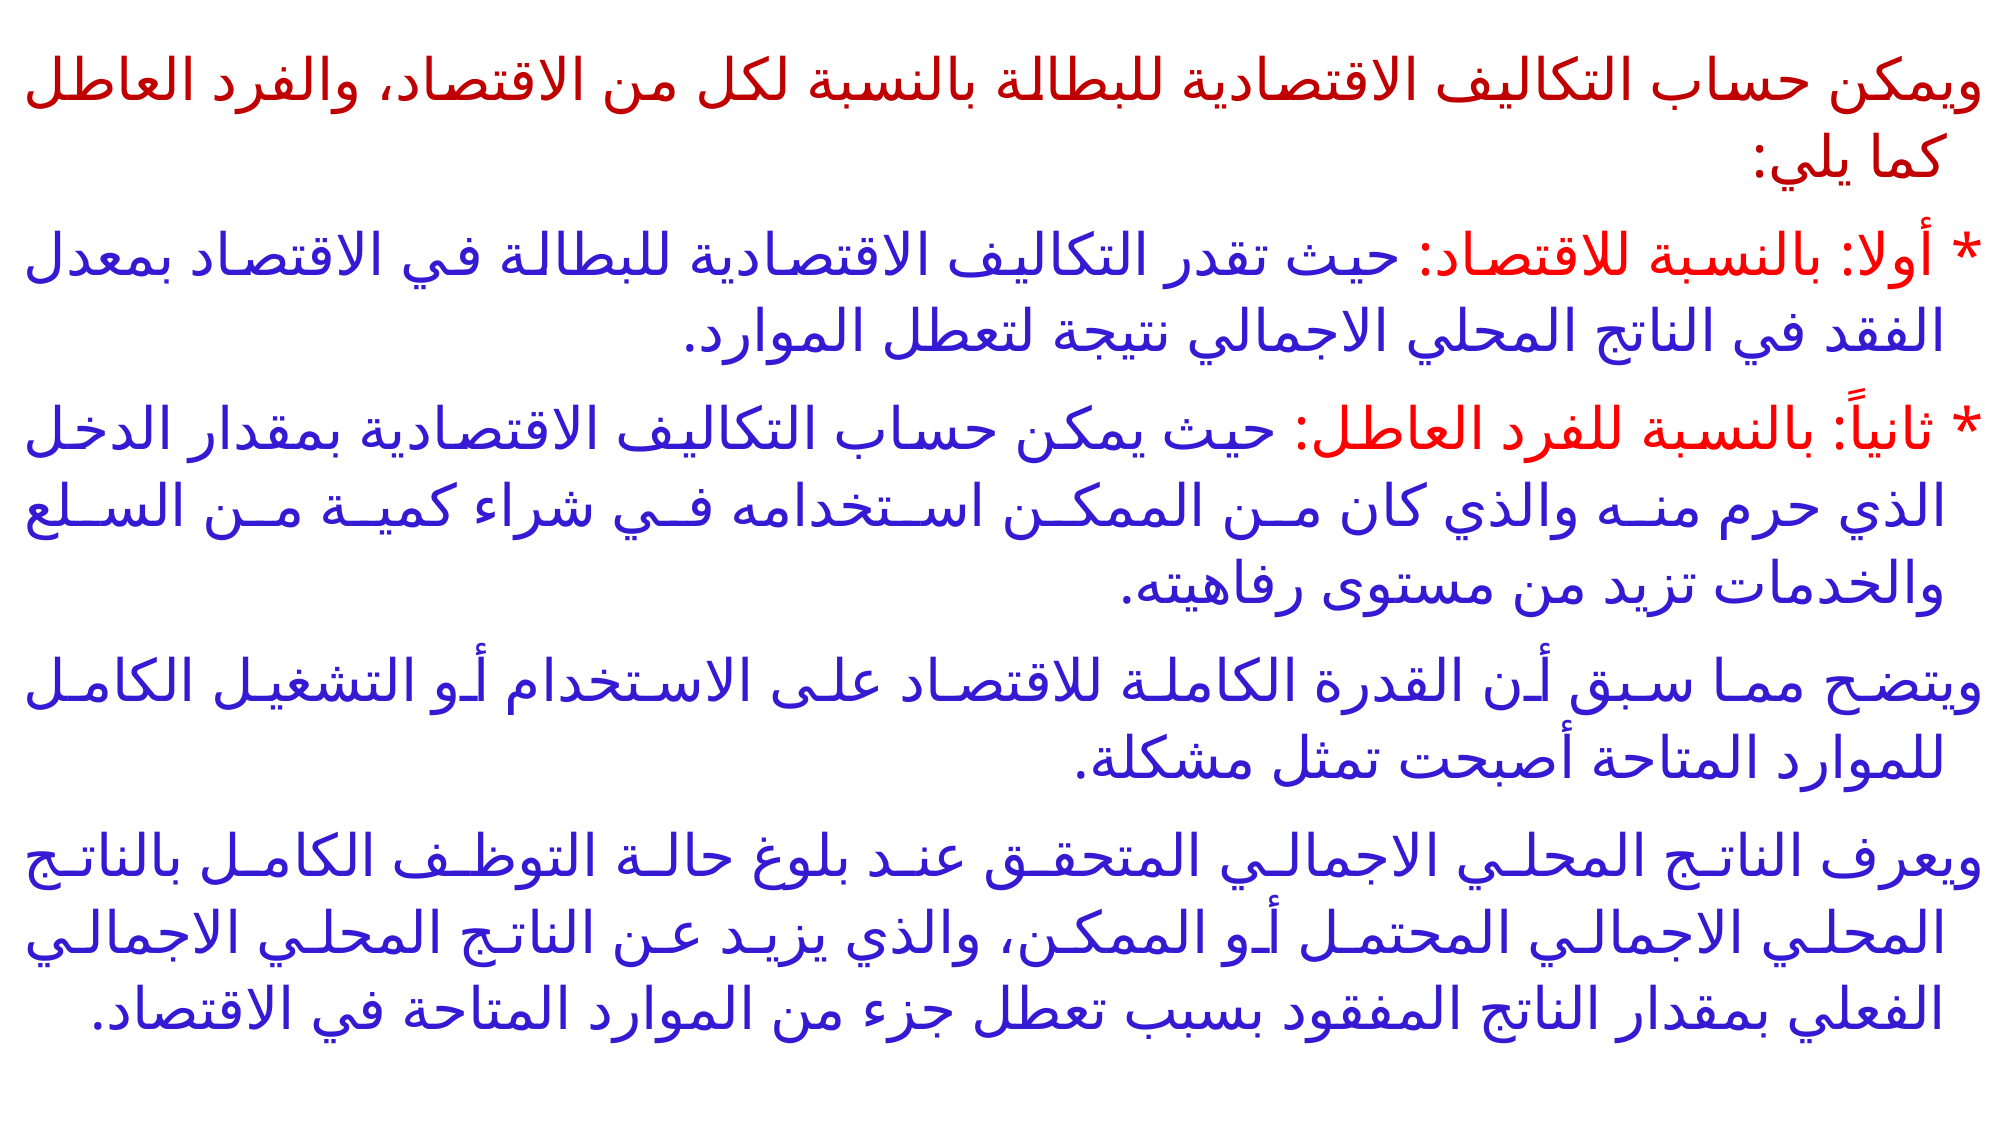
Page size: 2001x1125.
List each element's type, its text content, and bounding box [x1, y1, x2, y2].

list ويمكن حساب التكاليف الاقتصادية للبطالة بالنسبة لكل من الاقتصاد، والفرد العاطل كما يلي: * أولا: بالنسبة للاقتصاد: حيث تقدر التكاليف الاقتصادية للبطالة في الاقتصاد بمعدل الفقد في الناتج المحلي الاجمالي نتيجة لتعطل الموارد. * ثانياً: بالنسبة للفرد العاطل: حيث يمكن حساب التكاليف الاقتصادية بمقدار الدخل الذي حرم منه والذي كان من الممكن استخدامه في شراء كمية من السلع والخدمات تزيد من مستوى رفاهيته. ويتضح مما سبق أن القدرة الكاملة للاقتصاد على الاستخدام أو التشغيل الكامل للموارد المتاحة أصبحت تمثل مشكلة. ويعرف الناتج المحلي الاجمالي المتحقق عند بلوغ حالة التوظف الكامل بالناتج المحلي الاجمالي المحتمل أو الممكن، والذي يزيد عن الناتج المحلي الاجمالي الفعلي بمقدار الناتج المفقود بسبب تعطل جزء من الموارد المتاحة في الاقتصاد. [0, 27, 2000, 1098]
